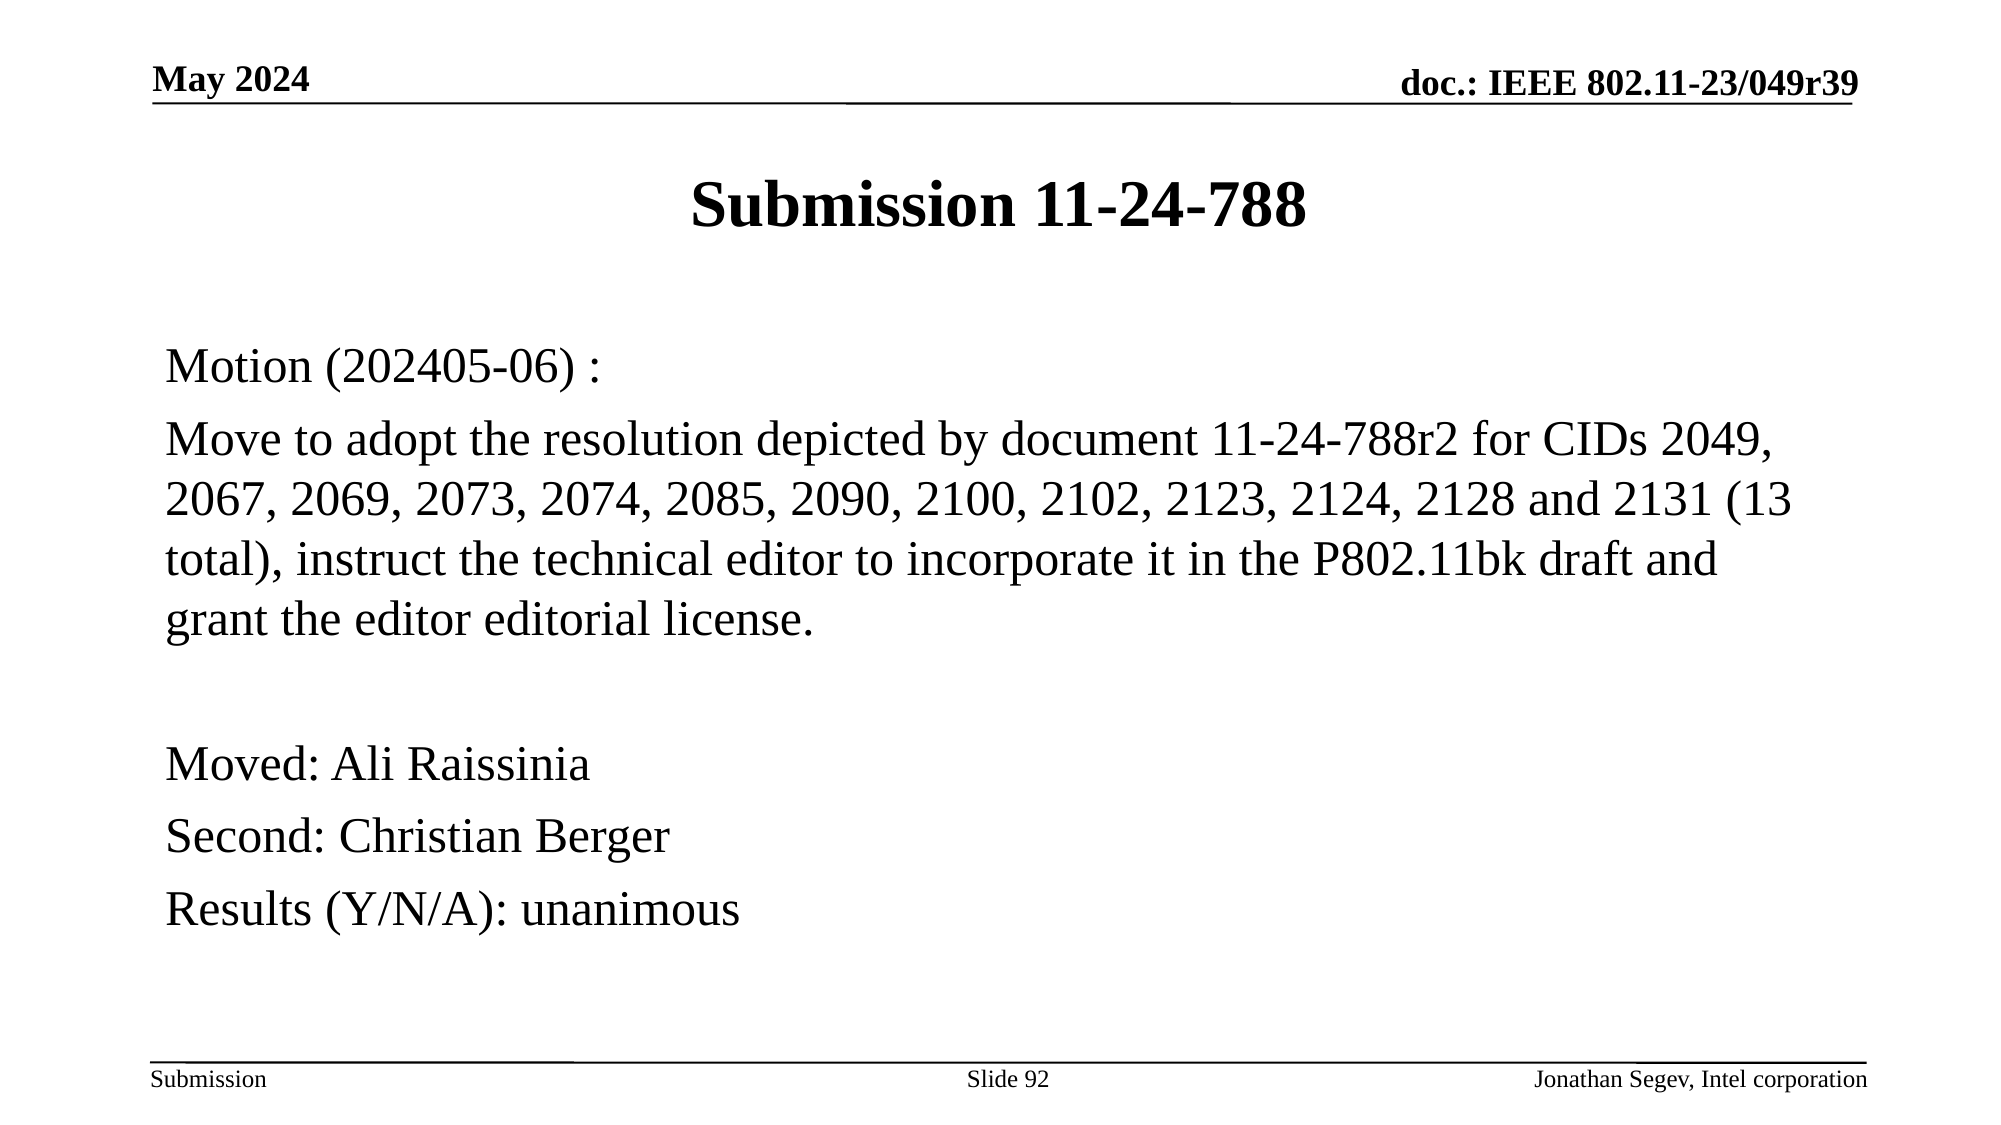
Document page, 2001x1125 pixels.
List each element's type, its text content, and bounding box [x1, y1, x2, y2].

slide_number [152, 54, 563, 100]
list Motion (202405-06) : Move to adopt the resolution depicted by document 11-24-788r2 for CIDs 2049, 2067, 2069, 2073, 2074, 2085, 2090, 2100, 2102, 2123, 2124, 2128 and 2131 (13 total), instruct the technical editor to incorporate it in the P802.11bk draft and grant the editor editorial license. Moved: Ali Raissinia Second: Christian Berger Results (Y/N/A): unanimous [149, 324, 1850, 1000]
footer Jonathan Segev, Intel corporation [1171, 1061, 1869, 1093]
slide_number Slide 92 [950, 1061, 1067, 1123]
title Submission 11-24-788 [149, 112, 1850, 288]
